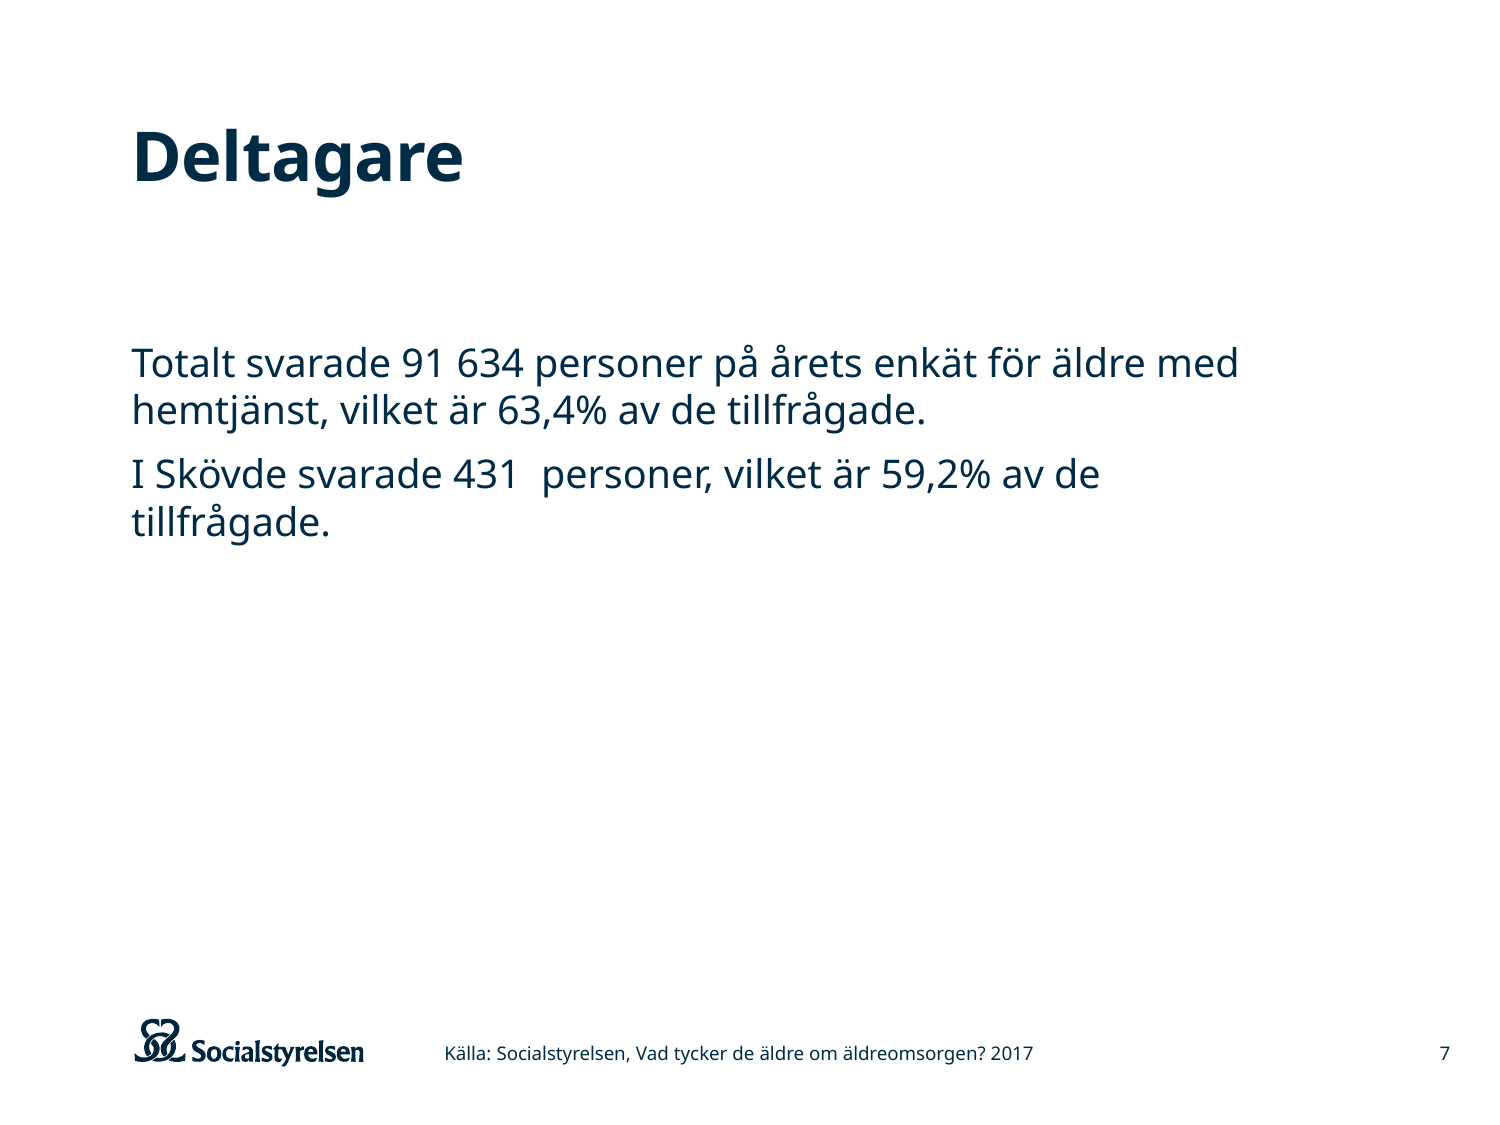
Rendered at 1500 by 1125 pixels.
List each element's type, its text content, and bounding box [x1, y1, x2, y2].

list Totalt svarade 91 634 personer på årets enkät för äldre med hemtjänst, vilket är 63,4% av de tillfrågade. I Skövde svarade 431 personer, vilket är 59,2% av de tillfrågade. [131, 337, 1274, 947]
slide_number 7 [1379, 1032, 1451, 1077]
footer Källa: Socialstyrelsen, Vad tycker de äldre om äldreomsorgen? 2017 [444, 1032, 1110, 1077]
title Deltagare [131, 112, 1272, 326]
